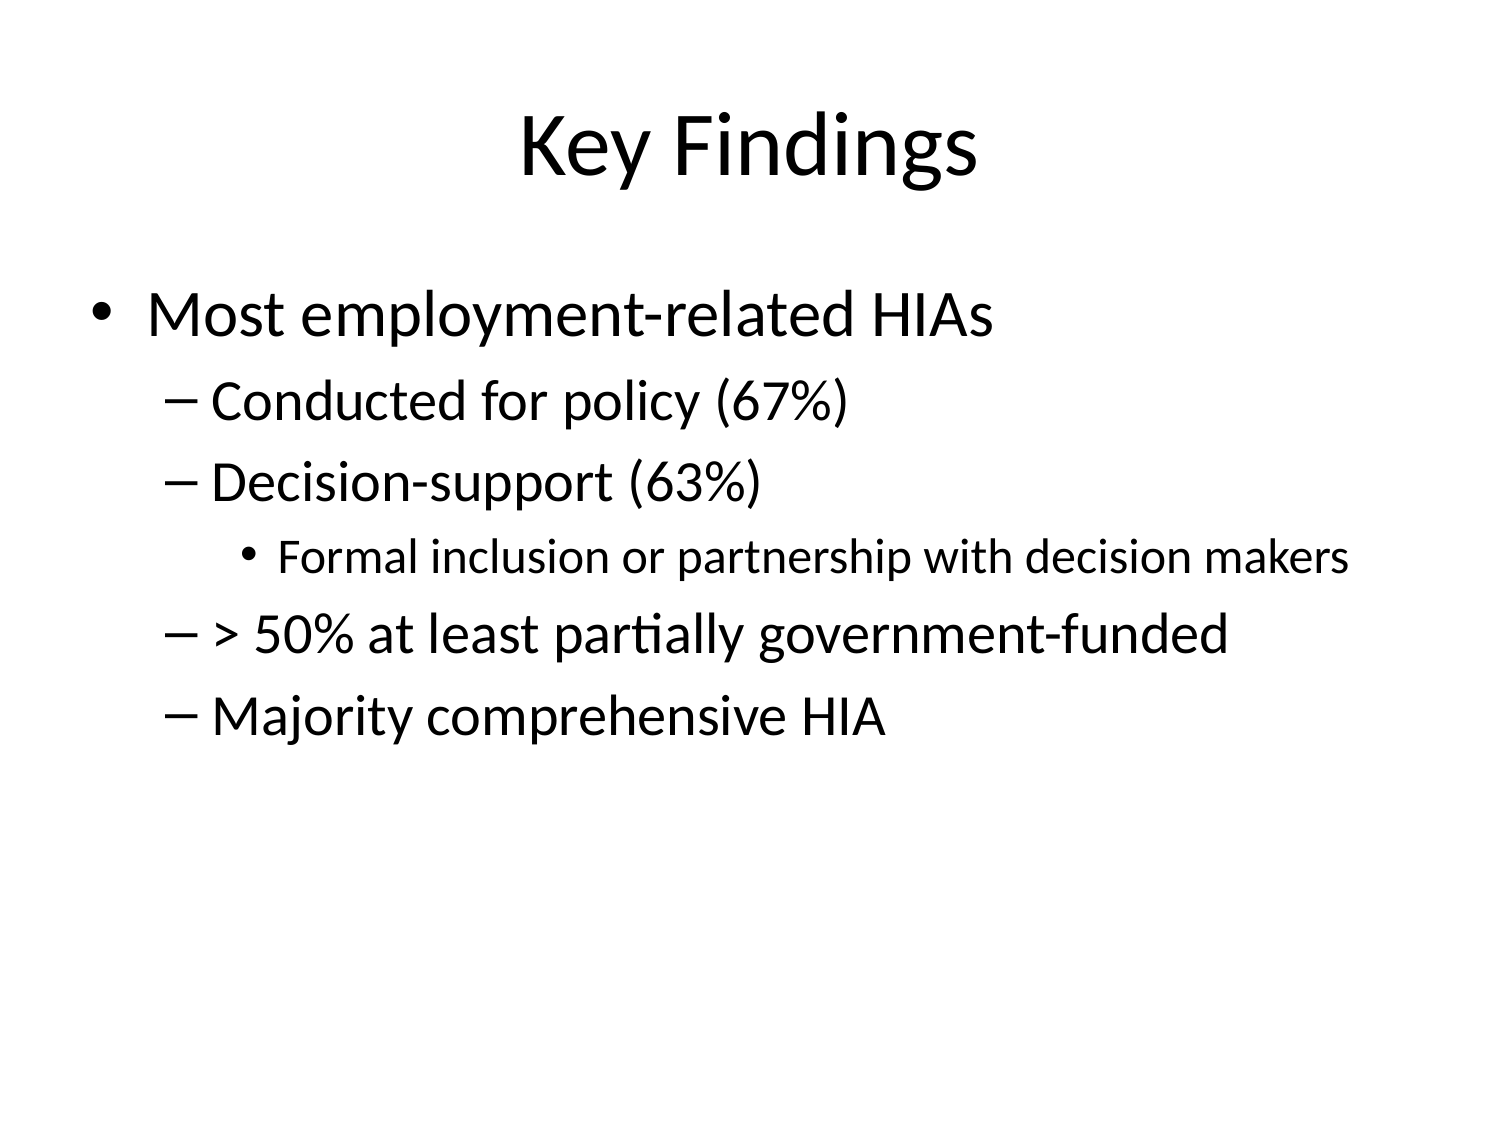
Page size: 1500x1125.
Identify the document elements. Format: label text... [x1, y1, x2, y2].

title Key Findings [75, 45, 1425, 233]
list Most employment-related HIAs Conducted for policy (67%) Decision-support (63%) Formal inclusion or partnership with decision makers > 50% at least partially government-funded Majority comprehensive HIA [75, 262, 1425, 1005]
